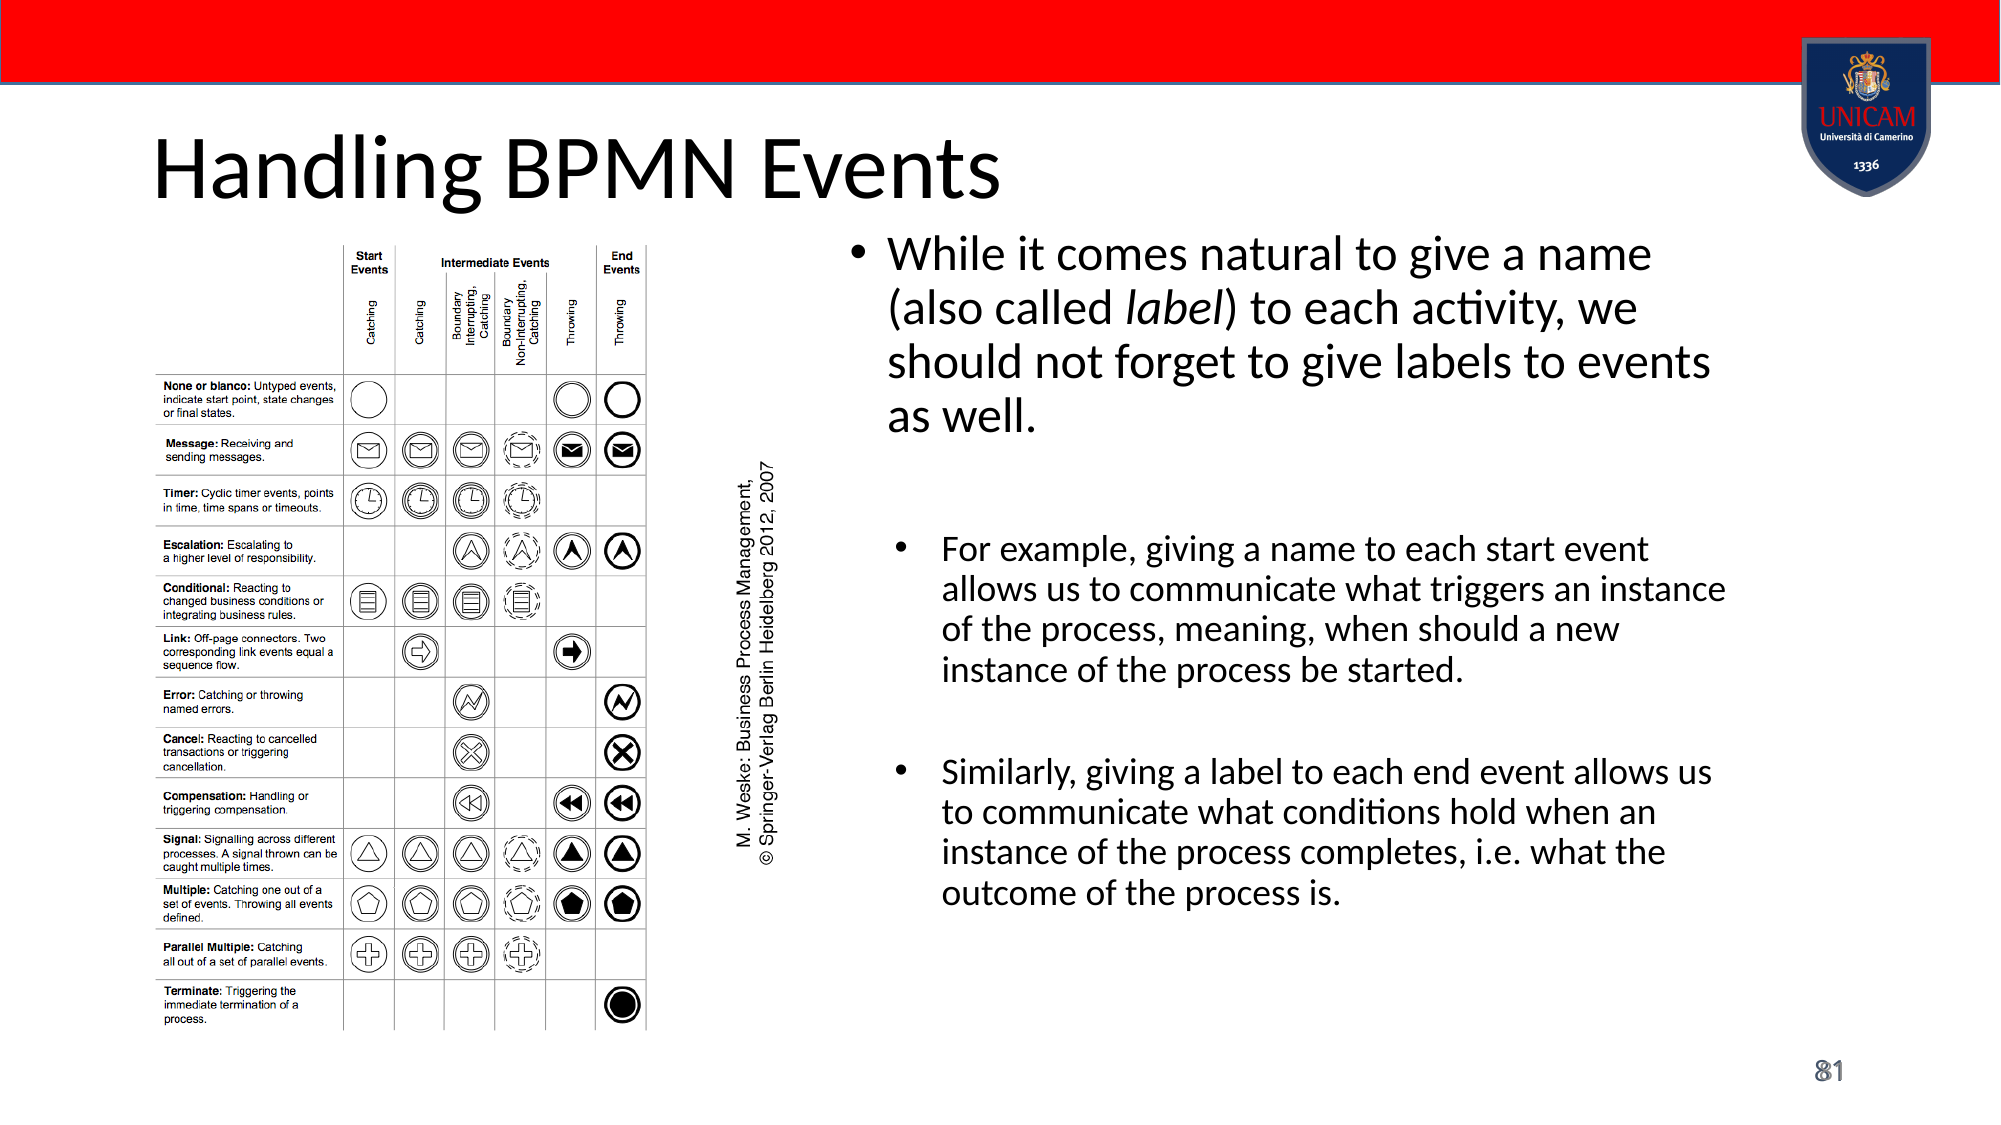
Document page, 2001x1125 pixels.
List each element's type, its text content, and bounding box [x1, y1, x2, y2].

slide_number 81 [1412, 1042, 1863, 1103]
picture [90, 230, 788, 1043]
picture [1801, 36, 1931, 197]
list While it comes natural to give a name (also called label) to each activity, we should not forget to give labels to events as well. For example, giving a name to each start event allows us to communicate what triggers an instance of the process, meaning, when should a new instance of the process be started. Similarly, giving a label to each end event allows us to communicate what conditions hold when an instance of the process completes, i.e. what the outcome of the process is. [834, 220, 1745, 1030]
title Handling BPMN Events [137, 59, 1863, 278]
